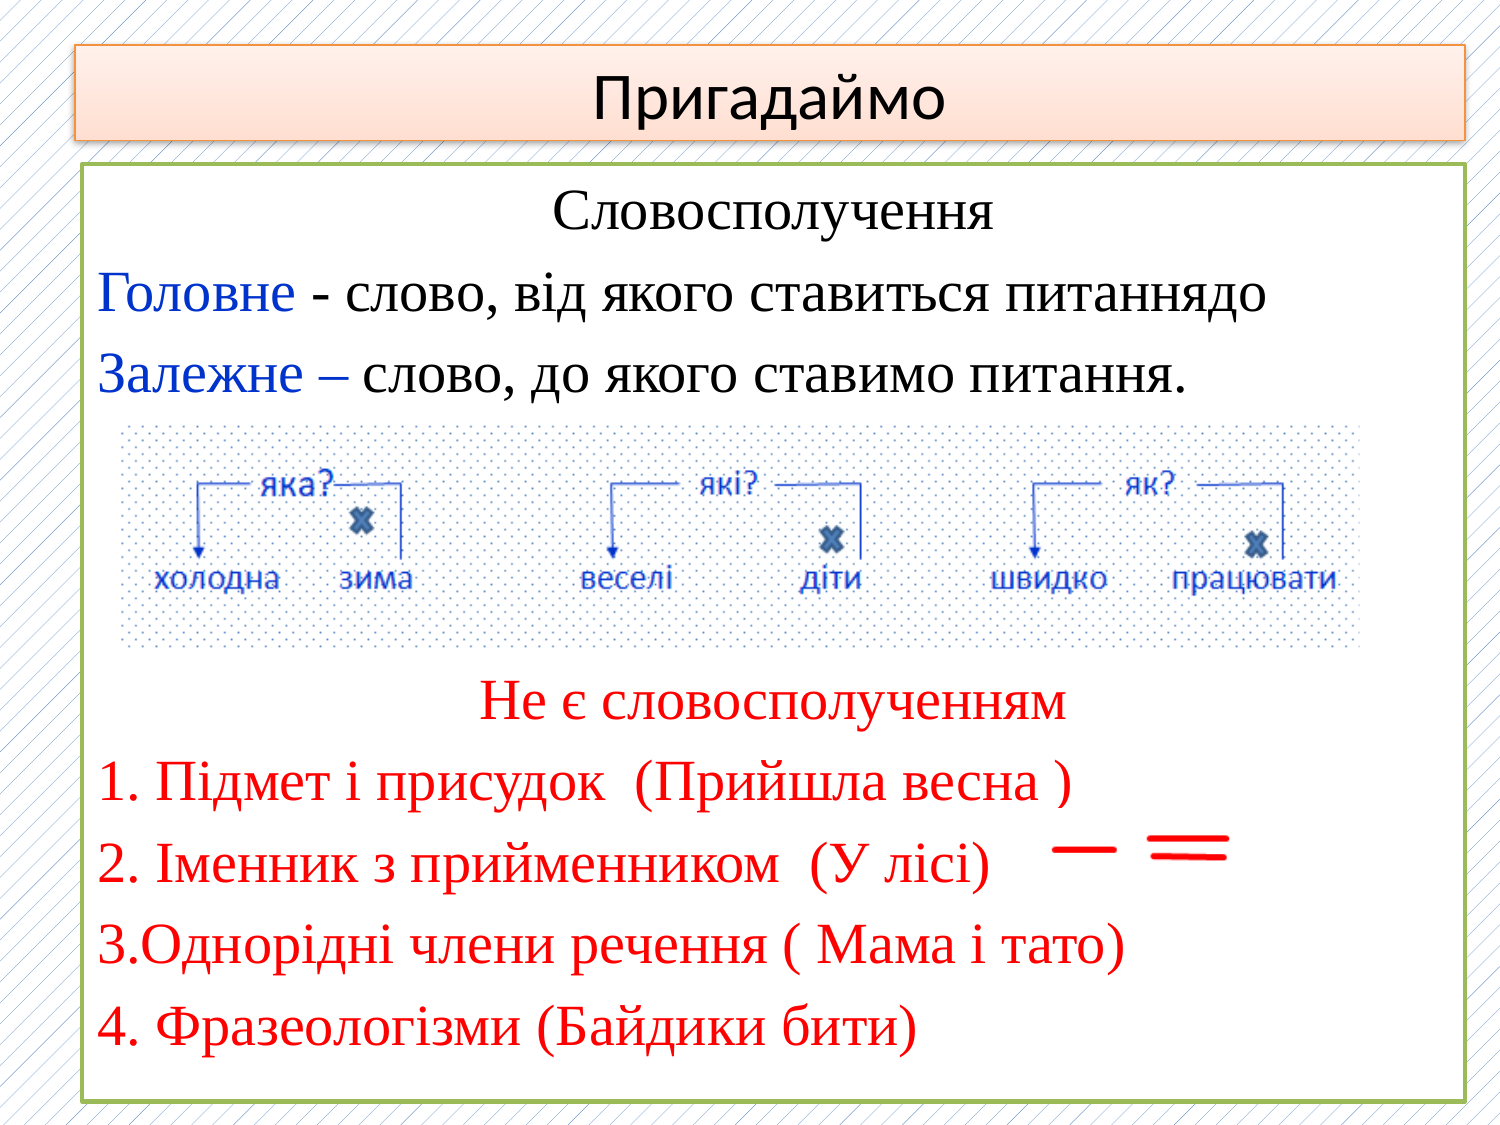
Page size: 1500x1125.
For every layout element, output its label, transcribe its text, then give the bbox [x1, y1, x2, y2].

picture [116, 421, 1360, 651]
picture [1042, 808, 1268, 884]
title Пригадаймо [74, 44, 1466, 141]
list Словосполучення Головне - слово, від якого ставиться питаннядо Залежне – слово, до якого ставимо питання. Не є словосполученням 1. Підмет і присудок (Прийшла весна ) 2. Іменник з прийменником (У лісі) 3.Однорідні члени речення ( Мама і тато) 4. Фразеологізми (Байдики бити) [80, 162, 1467, 1104]
